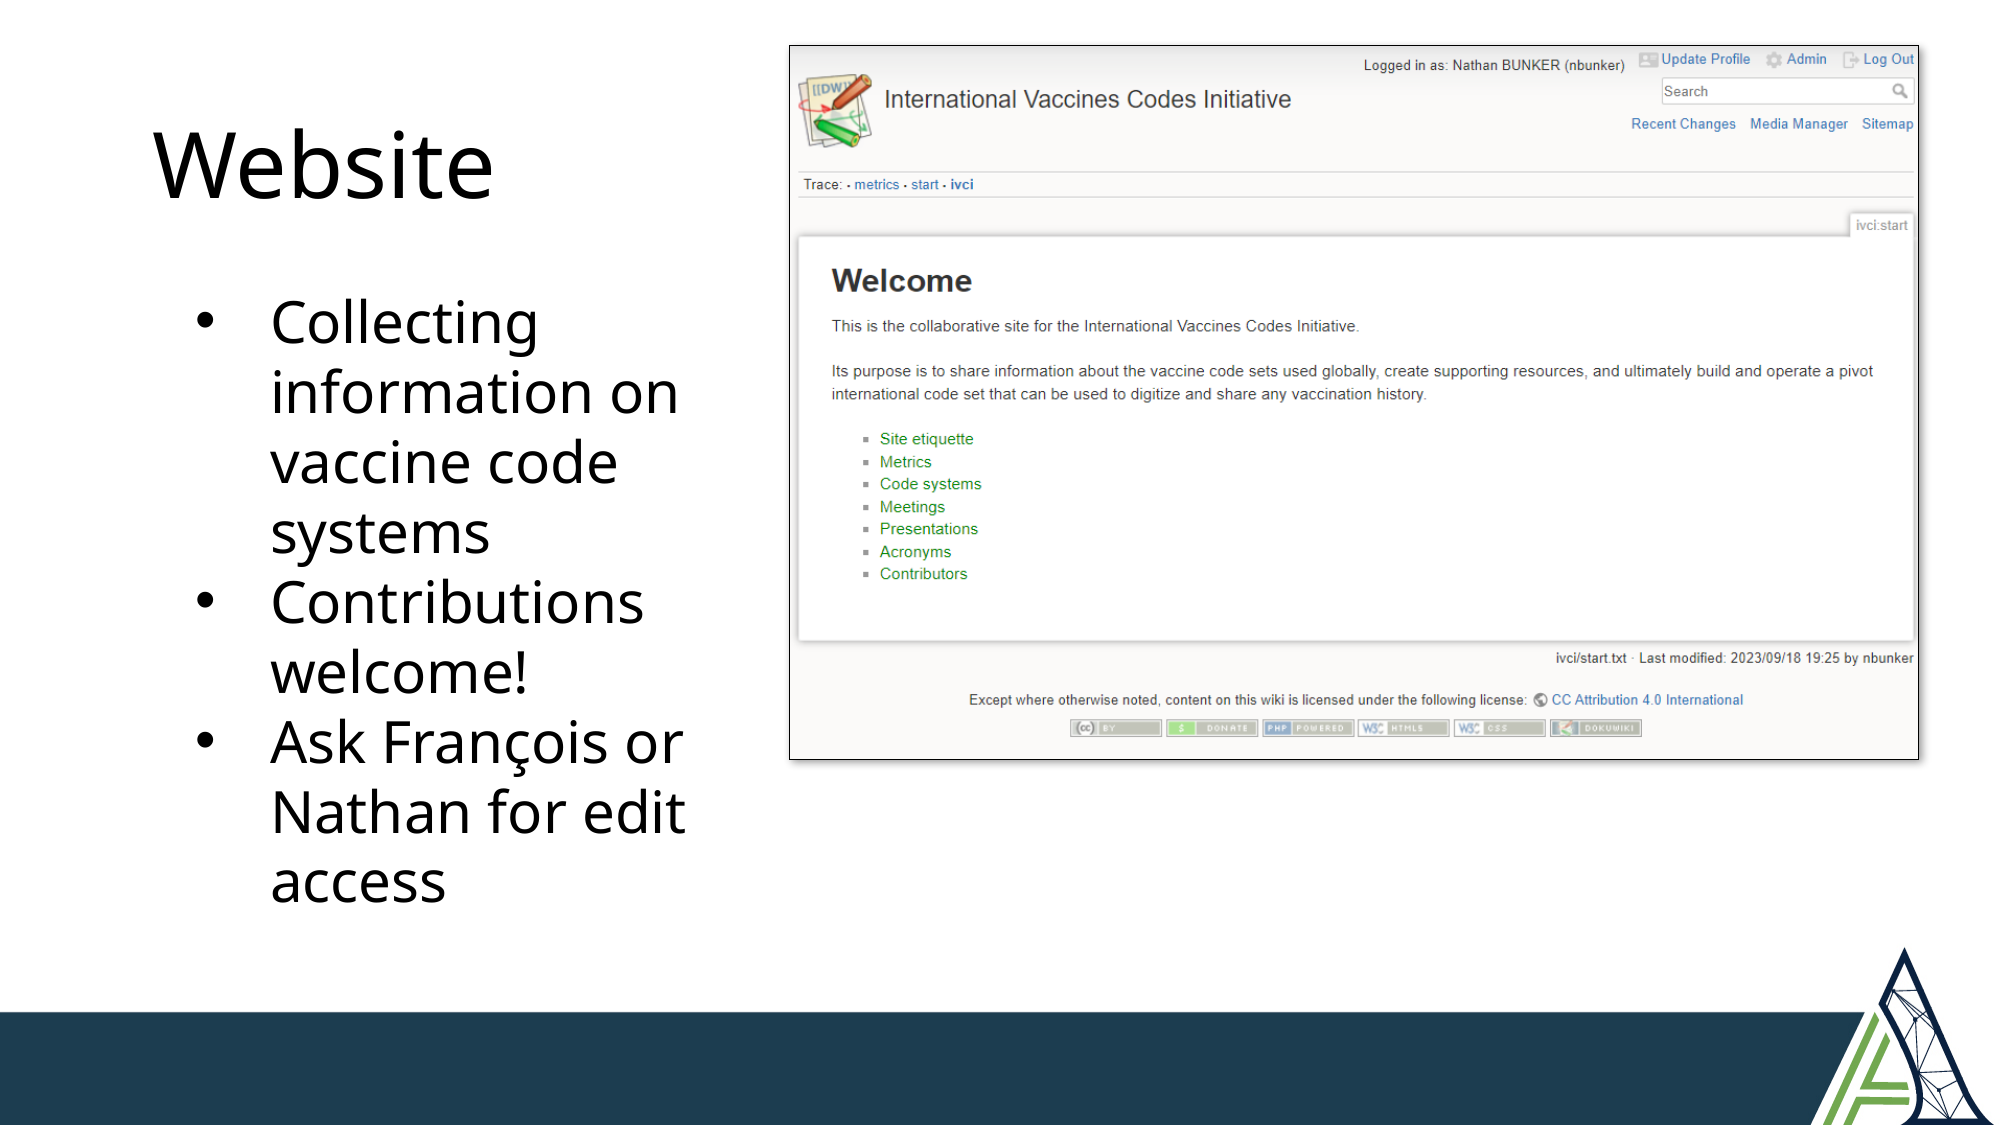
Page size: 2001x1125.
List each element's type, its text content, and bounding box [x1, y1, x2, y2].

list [788, 45, 1919, 760]
list Collecting information on vaccine code systems Contributions welcome! Ask François or Nathan for edit access [142, 277, 753, 992]
title Website [137, 59, 786, 278]
picture [0, 0, 2000, 1125]
